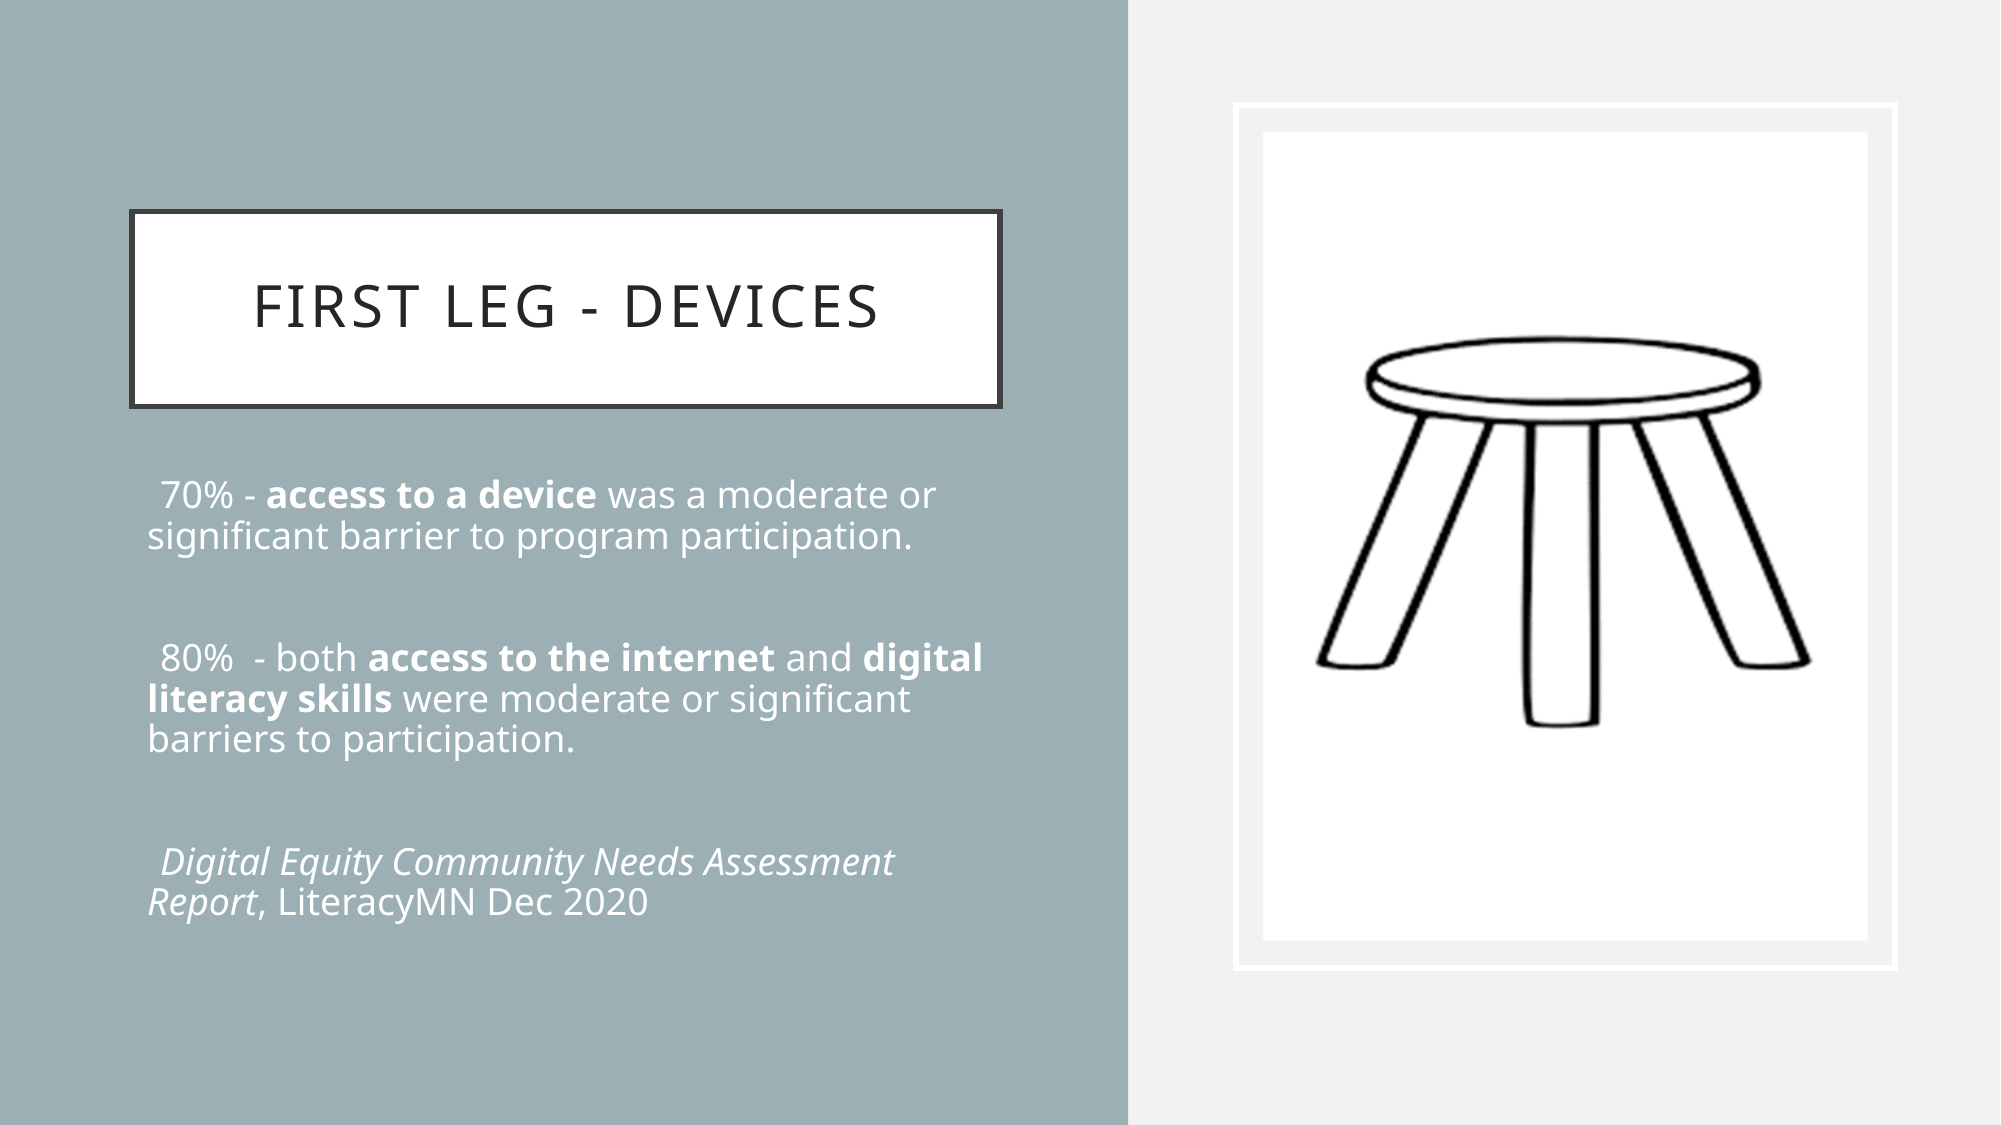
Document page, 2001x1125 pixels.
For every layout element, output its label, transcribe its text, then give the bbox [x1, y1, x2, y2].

title First leg - devices [129, 209, 1003, 409]
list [1290, 231, 1841, 842]
list 70% - access to a device was a moderate or significant barrier to program participation. 80% - both access to the internet and digital literacy skills were moderate or significant barriers to participation. Digital Equity Community Needs Assessment Report, LiteracyMN Dec 2020 [131, 468, 1000, 969]
text_box [1235, 104, 1896, 969]
text_box [0, 0, 1129, 1125]
text_box [1262, 131, 1869, 942]
